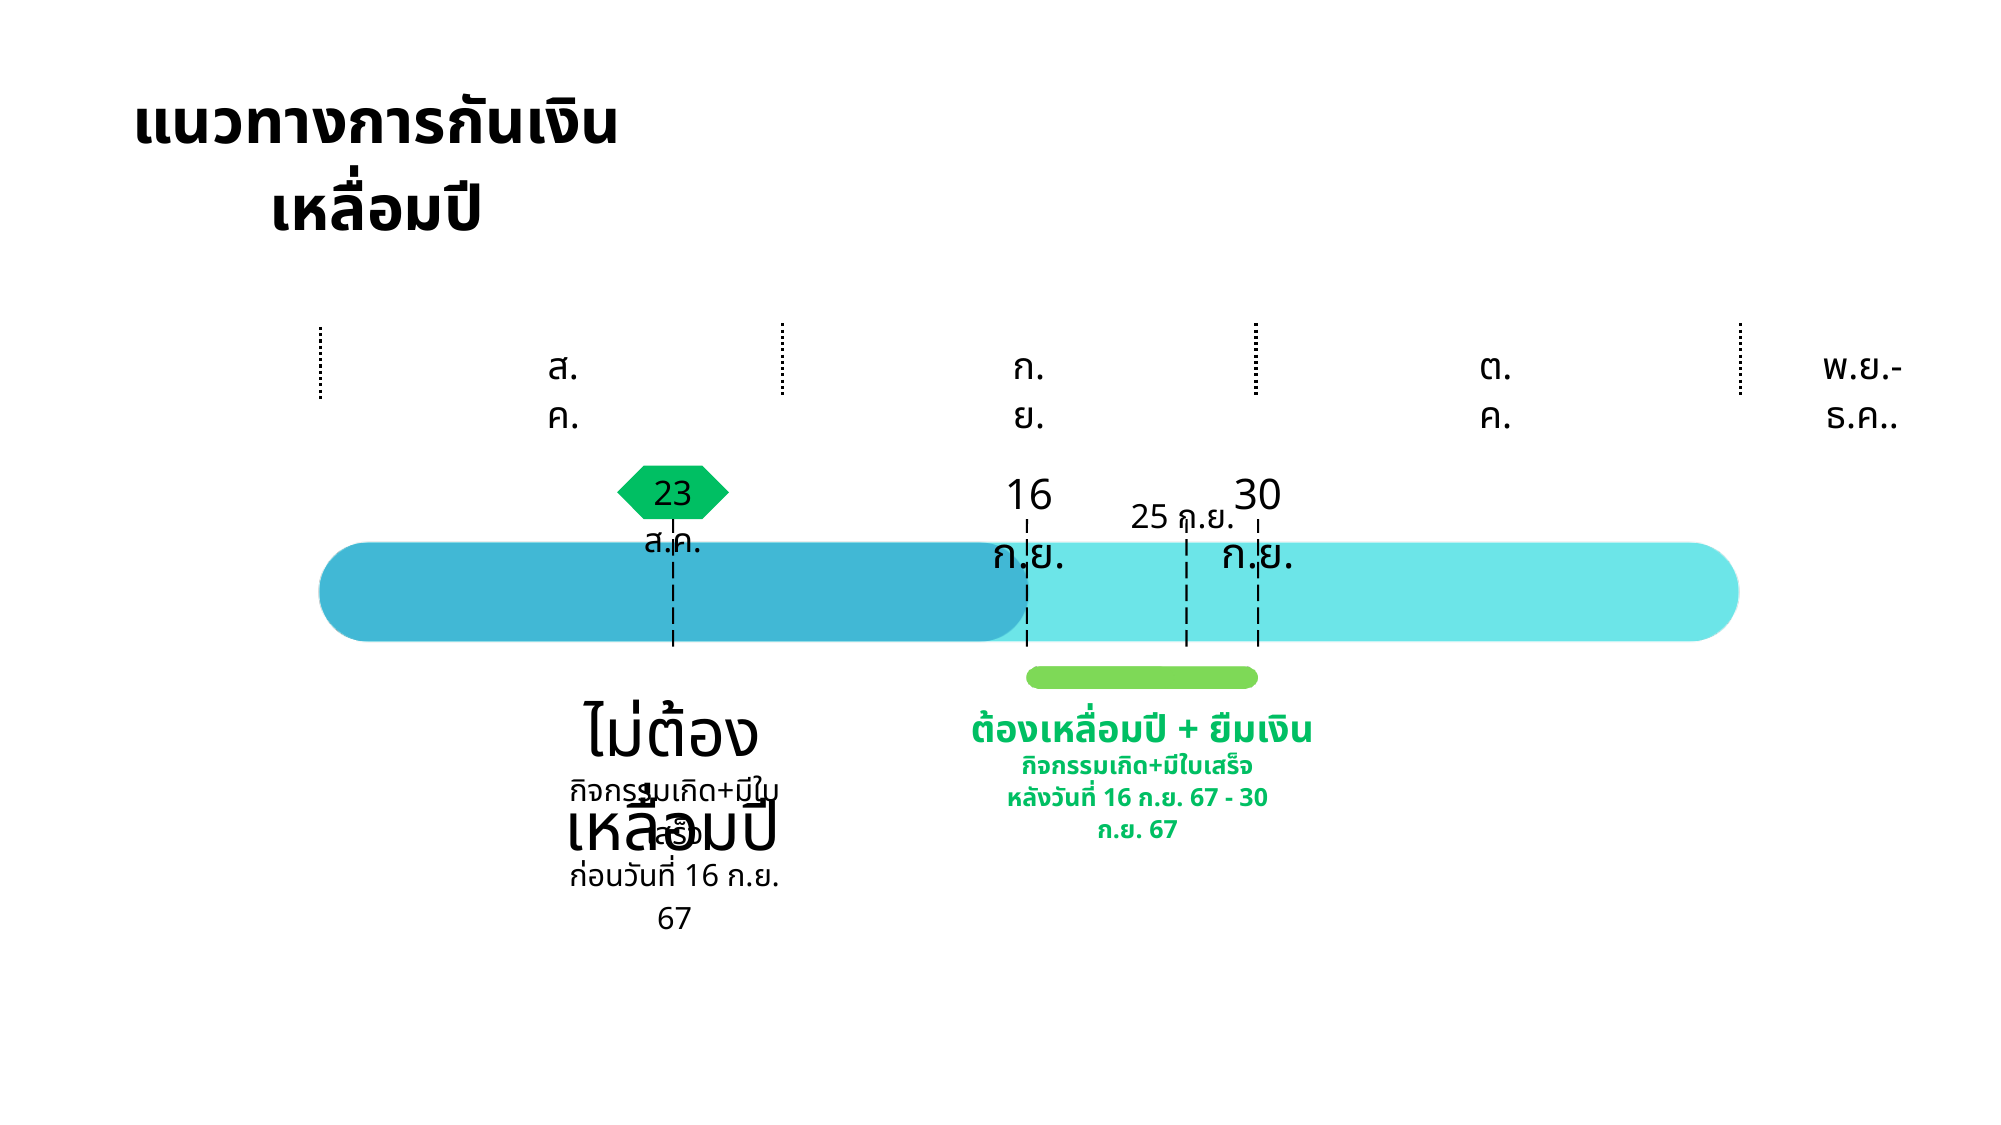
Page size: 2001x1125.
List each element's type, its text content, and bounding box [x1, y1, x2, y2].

text_box ต.ค. [1470, 338, 1521, 400]
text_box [616, 465, 730, 520]
text_box ส.ค. [538, 338, 588, 400]
text_box พ.ย.-ธ.ค.. [1801, 338, 1923, 436]
text_box ไม่ต้องเหลื่อมปี [497, 785, 850, 864]
text_box กิจกรรมเกิด+มีใบเสร็จ หลังวันที่ 16 ก.ย. 67 - 30 ก.ย. 67 [1003, 785, 1272, 844]
text_box กิจกรรมเกิด+มีใบเสร็จ ก่อนวันที่ 16 ก.ย. 67 [561, 864, 788, 936]
text_box ก.ย. [1003, 338, 1054, 400]
picture [176, 400, 1882, 785]
text_box แนวทางการกันเงินเหลื่อมปี [94, 67, 660, 243]
